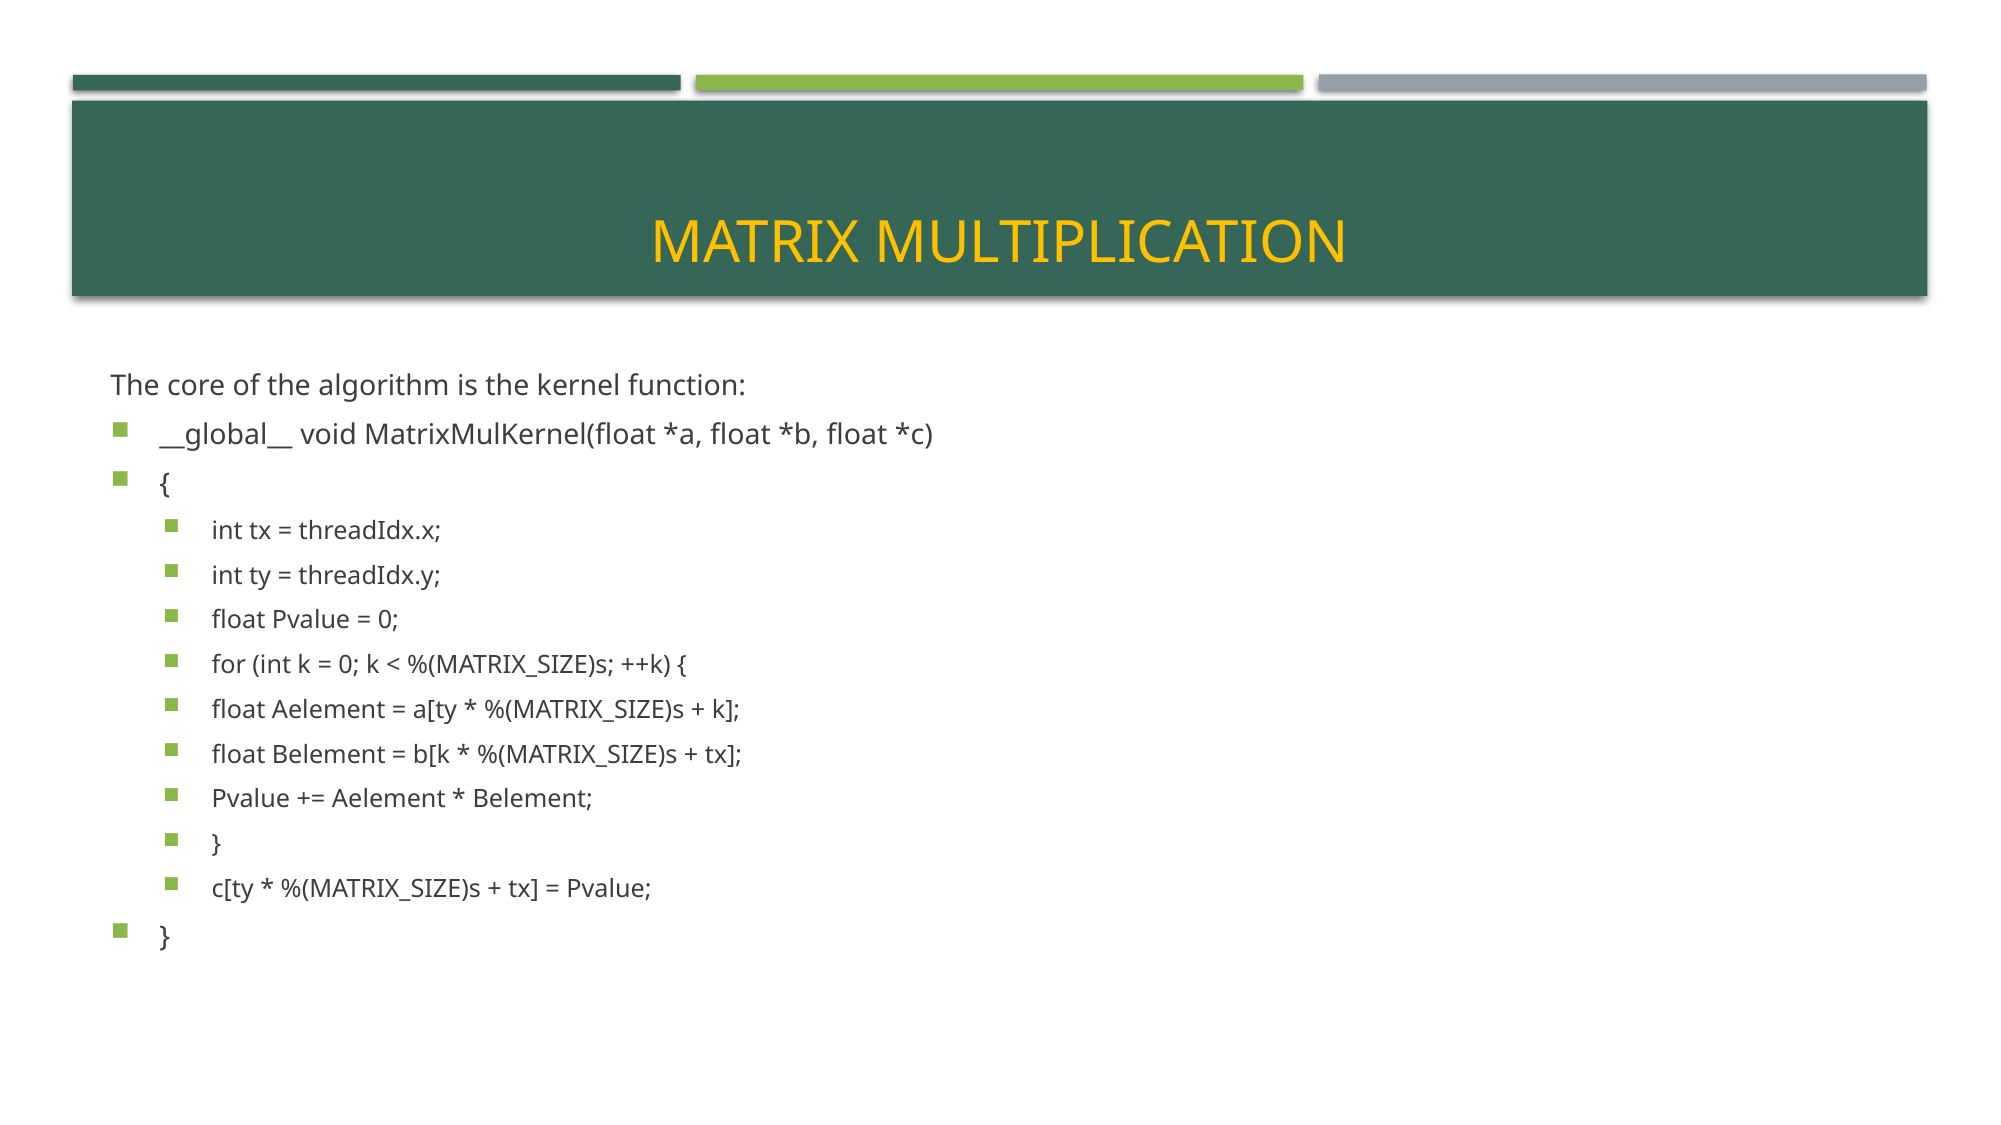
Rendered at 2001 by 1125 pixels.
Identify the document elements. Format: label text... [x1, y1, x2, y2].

list The core of the algorithm is the kernel function: __global__ void MatrixMulKernel(float *a, float *b, float *c) { int tx = threadIdx.x; int ty = threadIdx.y; float Pvalue = 0; for (int k = 0; k < %(MATRIX_SIZE)s; ++k) { float Aelement = a[ty * %(MATRIX_SIZE)s + k]; float Belement = b[k * %(MATRIX_SIZE)s + tx]; Pvalue += Aelement * Belement; } c[ty * %(MATRIX_SIZE)s + tx] = Pvalue; } [95, 357, 1905, 962]
title Matrix multiplication [95, 115, 1905, 282]
